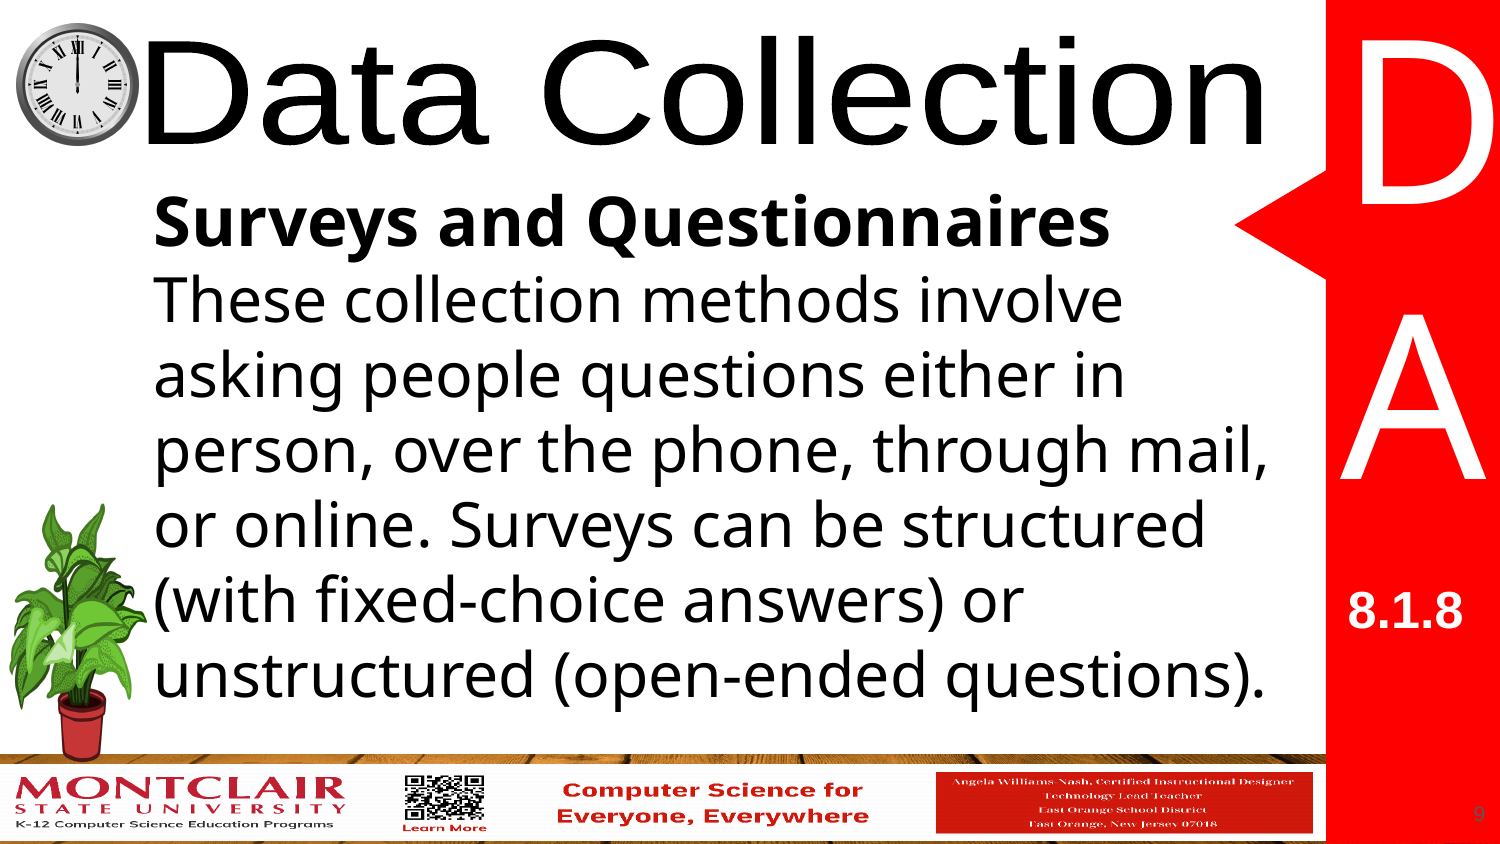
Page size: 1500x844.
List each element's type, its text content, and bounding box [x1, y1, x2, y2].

picture [16, 23, 140, 147]
text_box 8.1.8 [1332, 544, 1494, 643]
text_box Surveys and Questionnaires These collection methods involve asking people questions either in person, over the phone, through mail, or online. Surveys can be structured (with fixed-choice answers) or unstructured (open-ended questions). [139, 162, 1291, 728]
picture [0, 499, 1500, 844]
text_box [1291, 170, 1325, 280]
text_box [1325, 0, 1500, 754]
text_box D A [1325, 0, 1489, 501]
